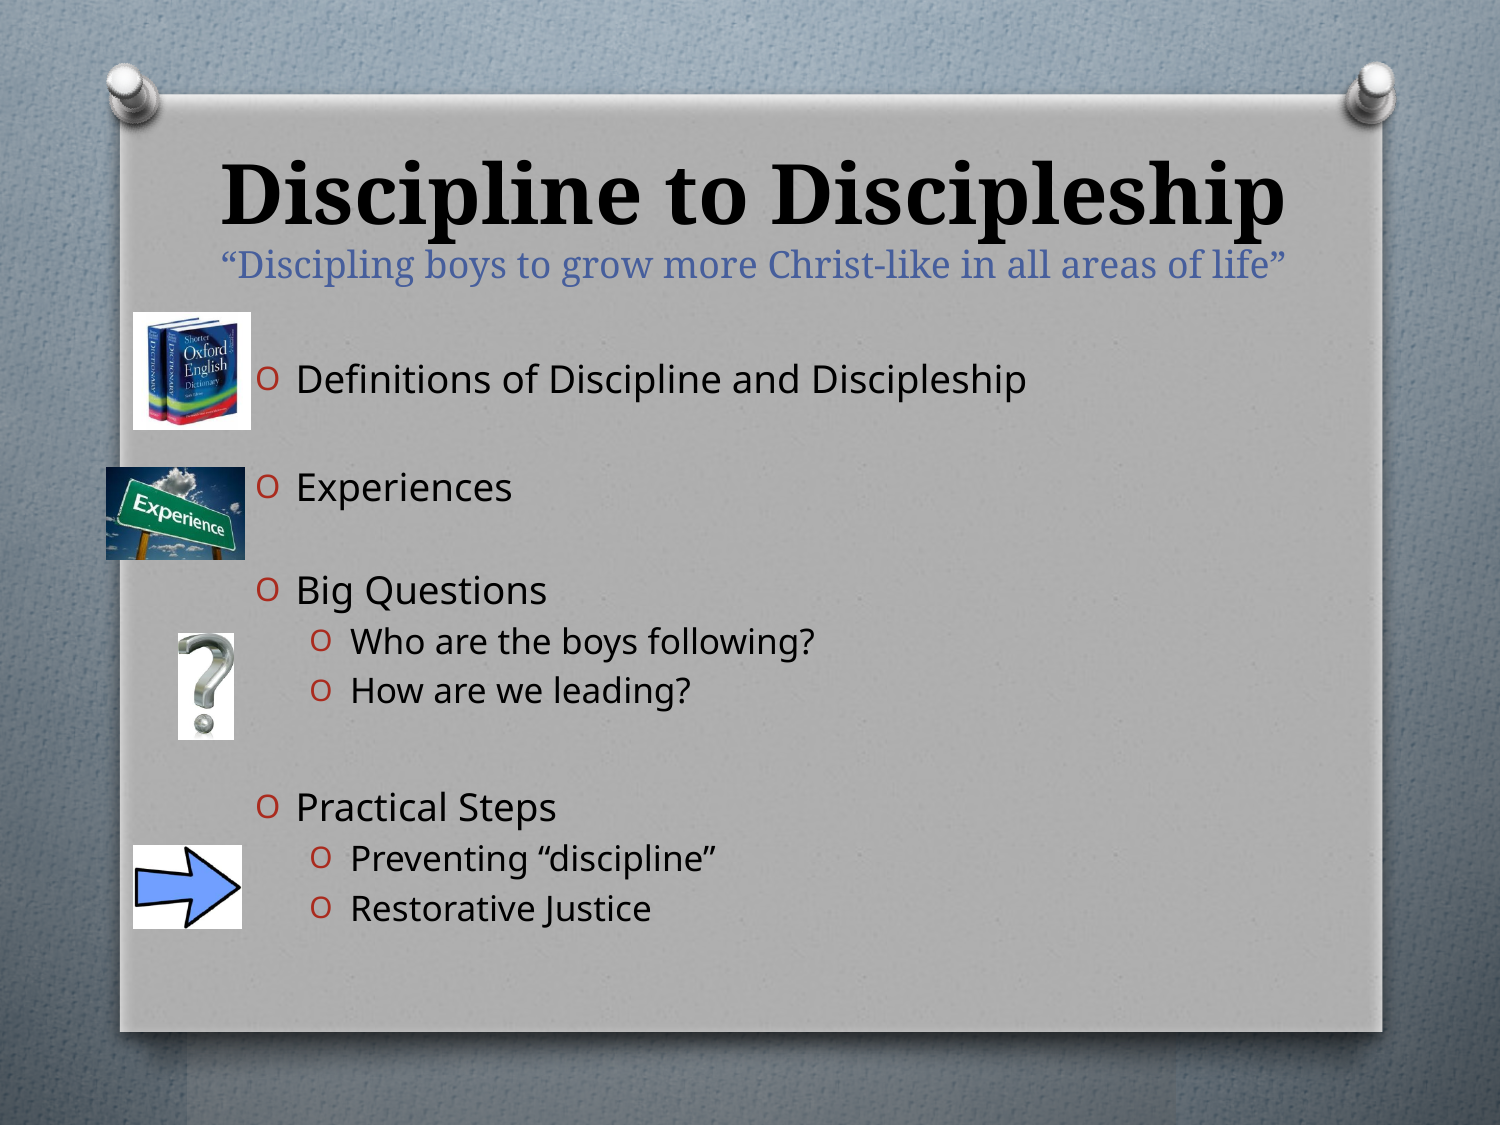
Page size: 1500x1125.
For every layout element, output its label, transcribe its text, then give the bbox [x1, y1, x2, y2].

picture [105, 467, 245, 561]
picture [133, 845, 242, 930]
list Definitions of Discipline and Discipleship Experiences Big Questions Who are the boys following? How are we leading? Practical Steps Preventing “discipline” Restorative Justice [240, 347, 1257, 939]
picture [1317, 35, 1439, 156]
picture [75, 29, 198, 153]
picture [178, 633, 235, 740]
text_box Discipline to Discipleship “Discipling boys to grow more Christ-like in all areas of life” [182, 115, 1326, 313]
picture [133, 312, 251, 430]
